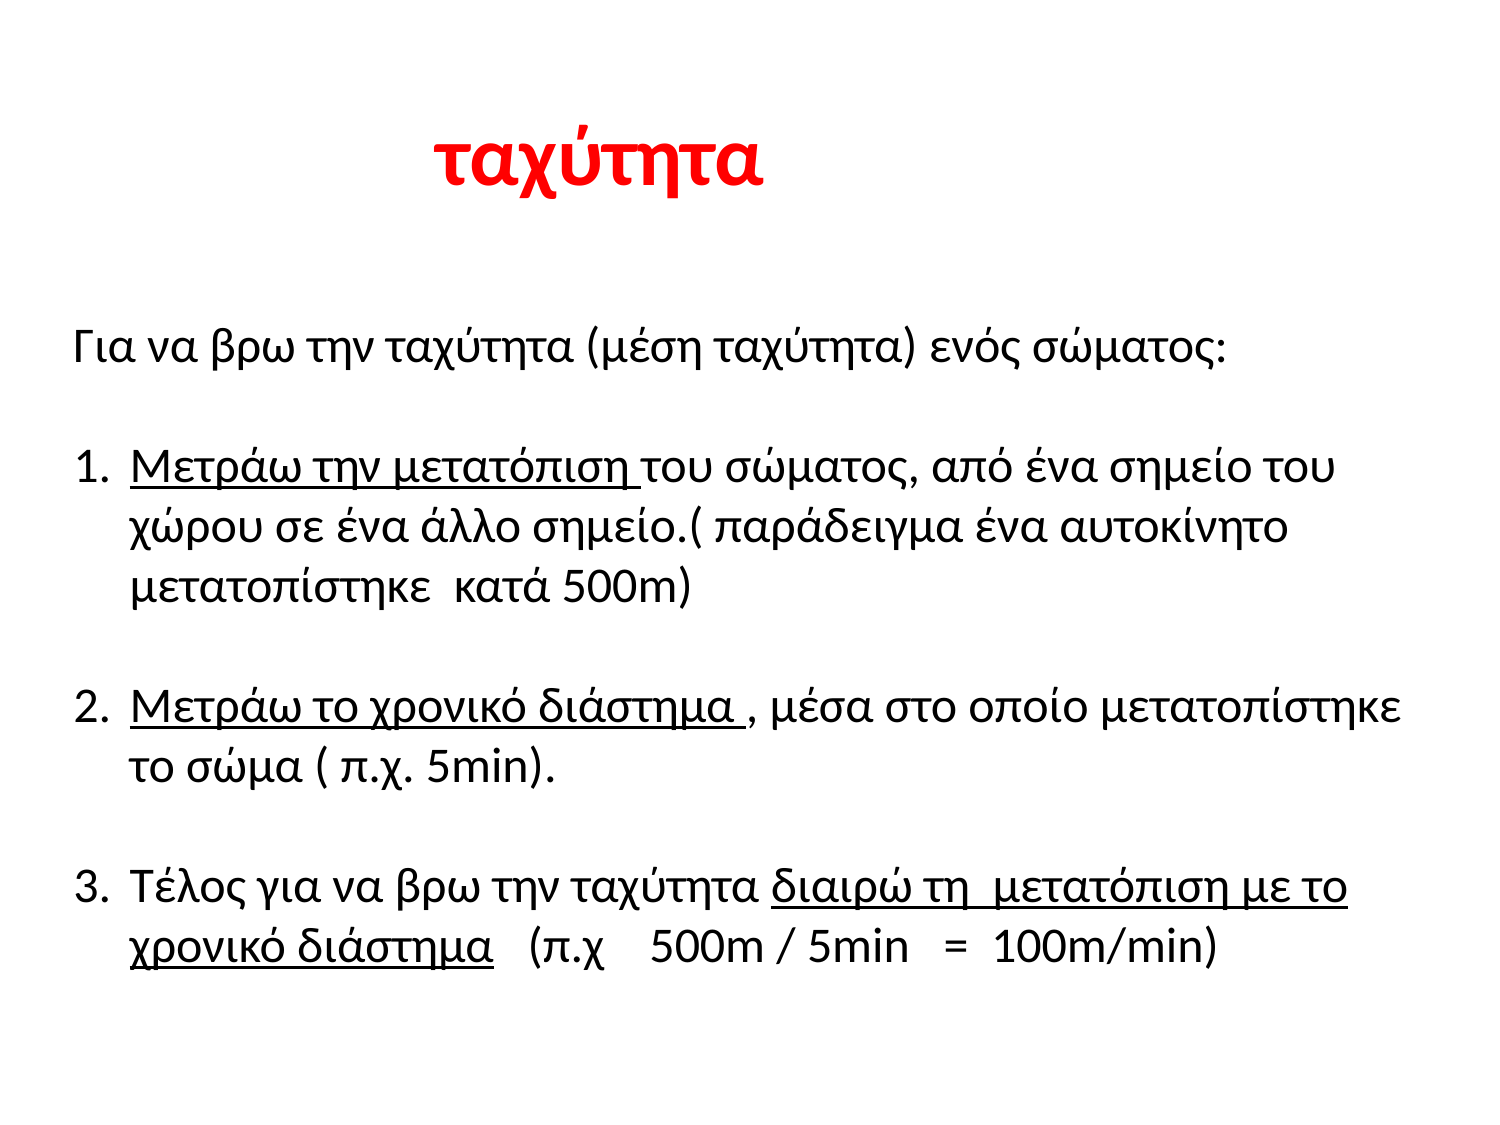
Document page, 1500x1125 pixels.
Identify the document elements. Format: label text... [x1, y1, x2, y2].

list ταχύτητα [421, 93, 903, 211]
text_box Για να βρω την ταχύτητα (μέση ταχύτητα) ενός σώματος: Μετράω την μετατόπιση του σώματος, από ένα σημείο του χώρου σε ένα άλλο σημείο.( παράδειγμα ένα αυτοκίνητο μετατοπίστηκε κατά 500m) Μετράω το χρονικό διάστημα , μέσα στο οποίο μετατοπίστηκε το σώμα ( π.χ. 5min). Τέλος για να βρω την ταχύτητα διαιρώ τη μετατόπιση με το χρονικό διάστημα (π.χ 500m / 5min = 100m/min) [58, 304, 1430, 980]
